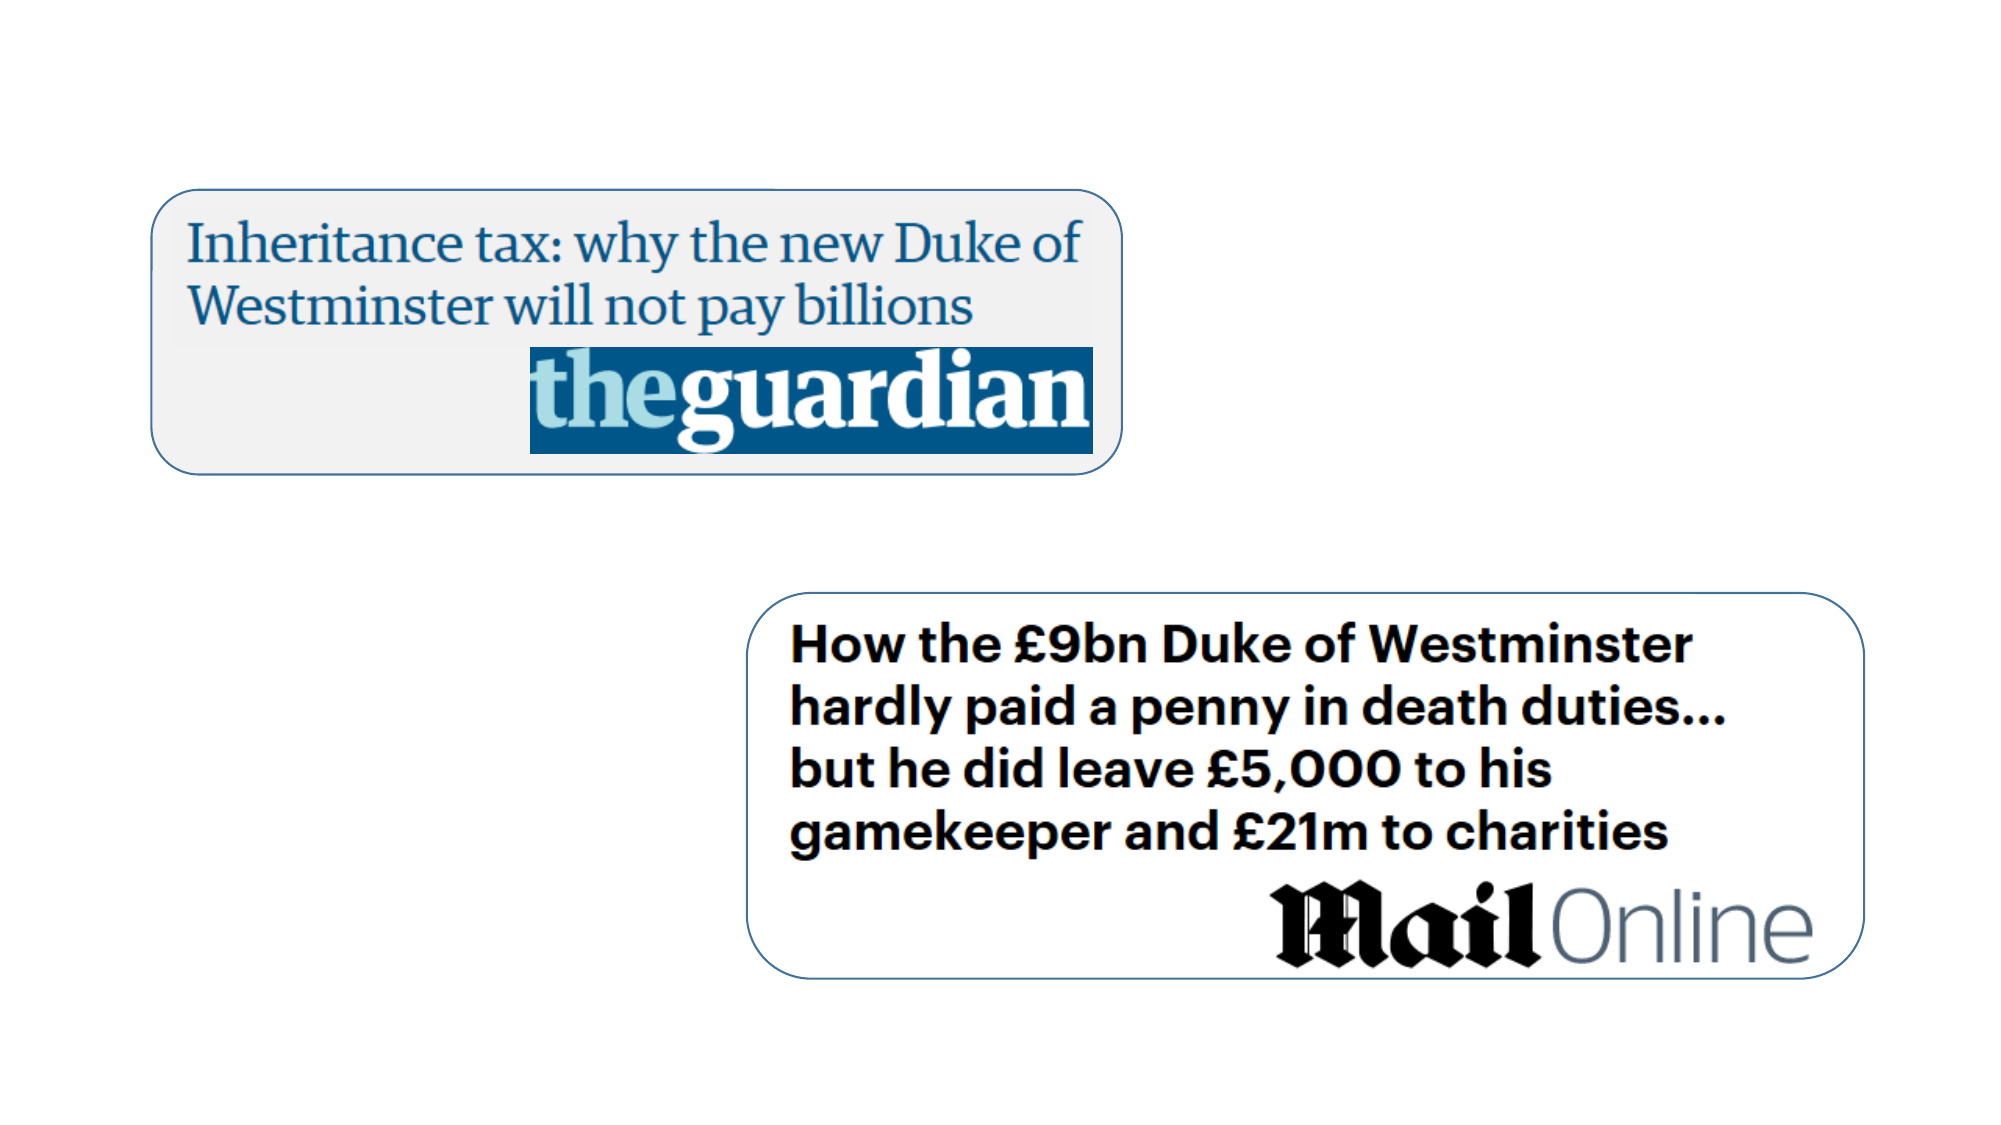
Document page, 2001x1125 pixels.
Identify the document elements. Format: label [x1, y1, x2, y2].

picture [171, 208, 1093, 454]
text_box [807, 591, 1866, 975]
picture [779, 592, 1825, 979]
text_box [150, 188, 1123, 476]
text_box [745, 600, 1810, 980]
